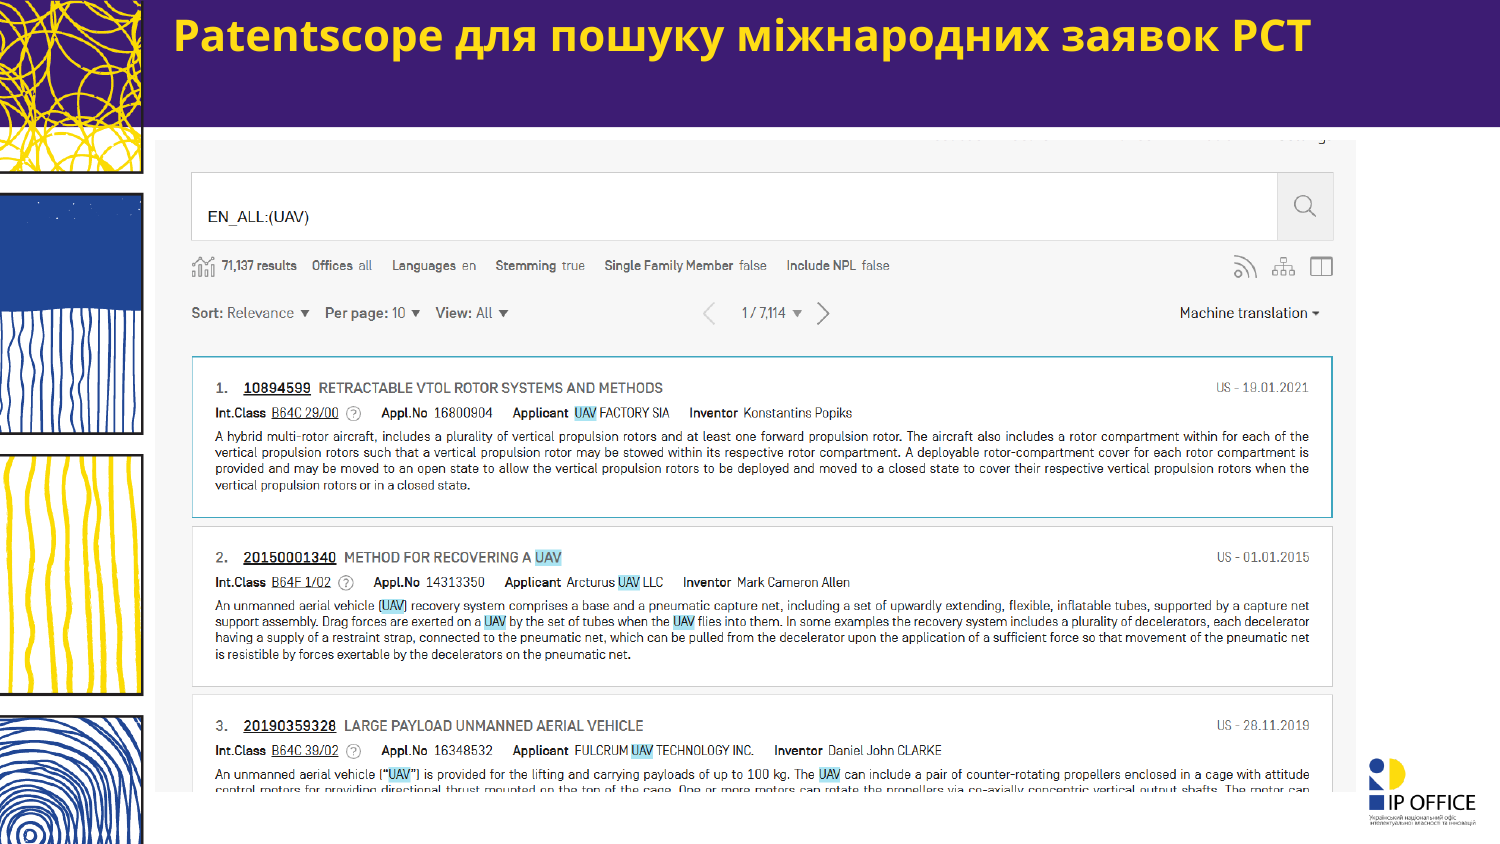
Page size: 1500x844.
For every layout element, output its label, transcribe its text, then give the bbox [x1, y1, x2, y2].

picture [0, 0, 1356, 844]
text_box Patentscope для пошуку міжнародних заявок PCT [184, 0, 1493, 128]
text_box [1493, 0, 1500, 128]
picture [1368, 756, 1476, 827]
